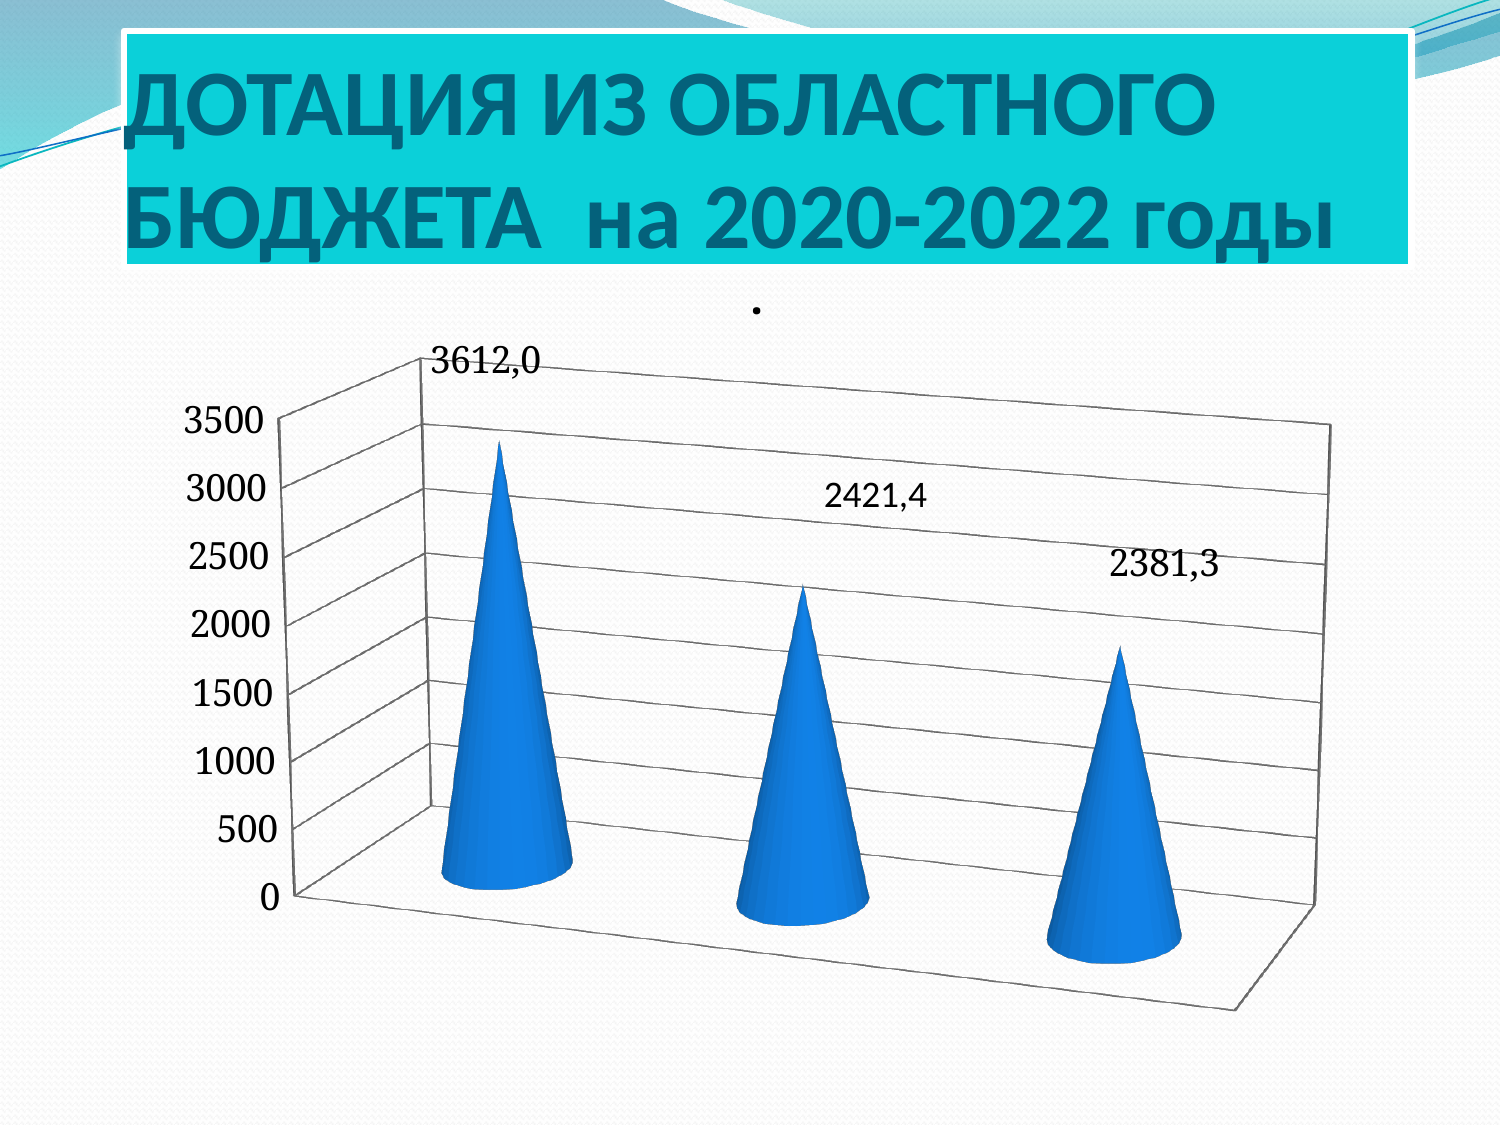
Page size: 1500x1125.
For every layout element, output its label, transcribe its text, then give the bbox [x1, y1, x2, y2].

chart [99, 228, 1415, 1028]
title ДОТАЦИЯ ИЗ ОБЛАСТНОГО БЮДЖЕТА на 2020-2022 годы [121, 28, 1415, 228]
